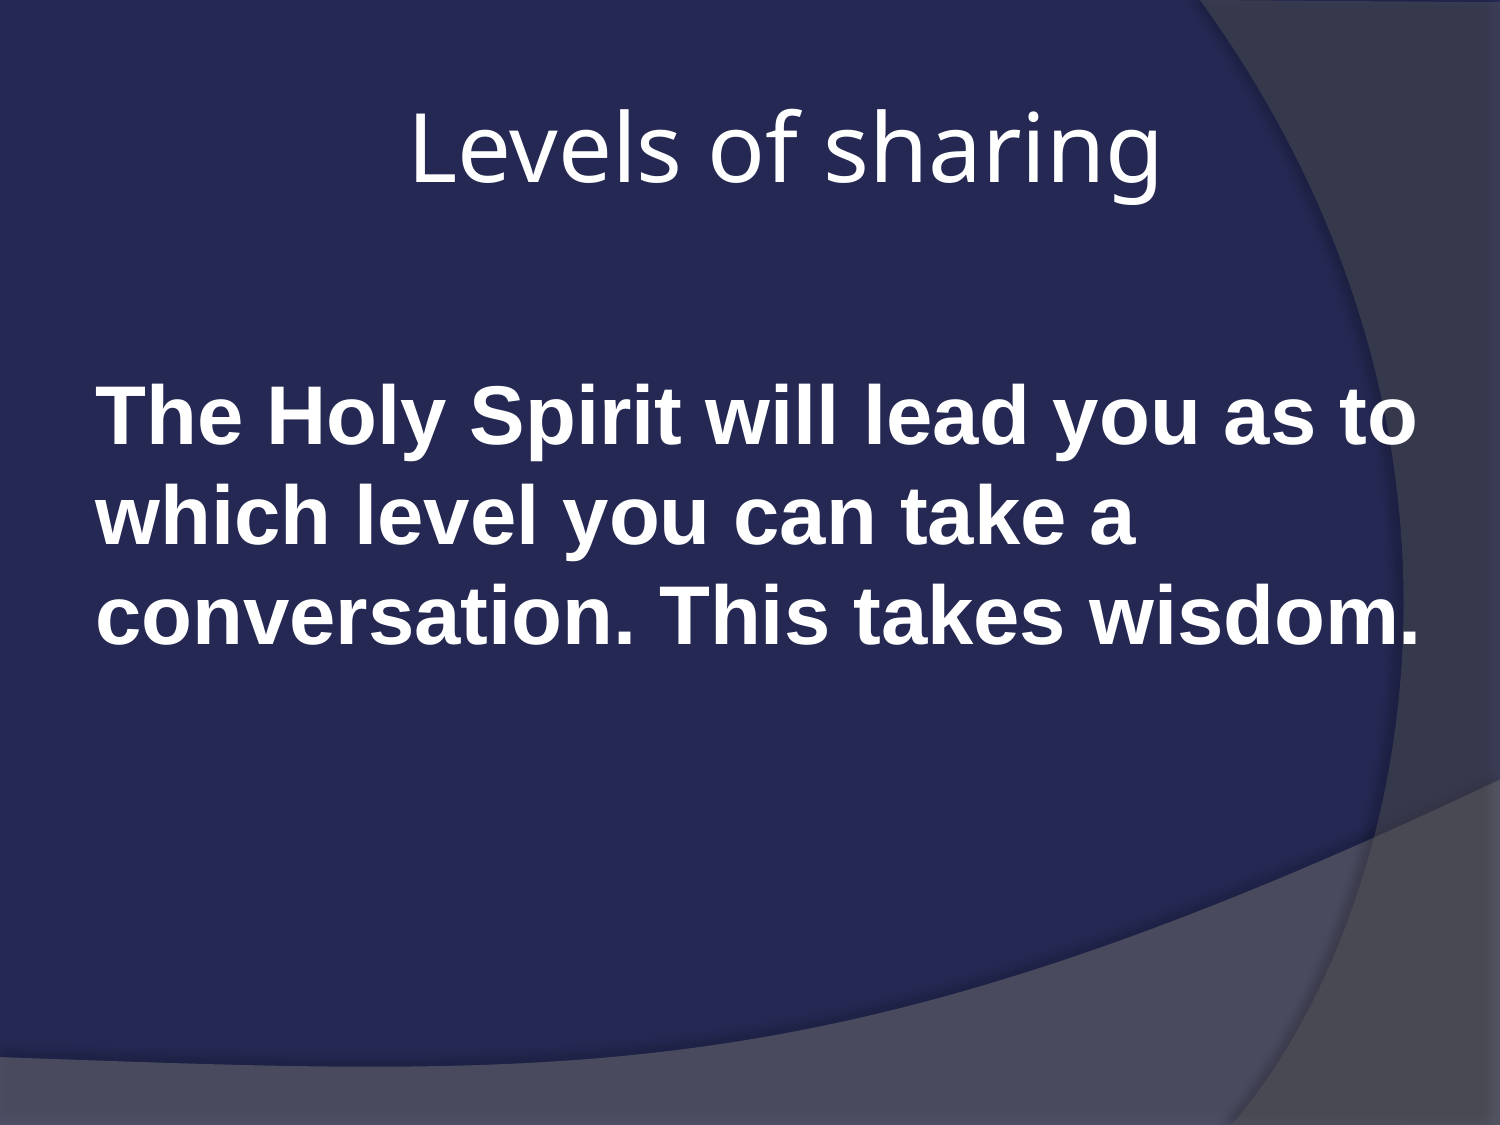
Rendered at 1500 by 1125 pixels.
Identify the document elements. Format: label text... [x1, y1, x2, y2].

title Levels of sharing [150, 50, 1375, 238]
list The Holy Spirit will lead you as to which level you can take a conversation. This takes wisdom. [75, 262, 1450, 1005]
